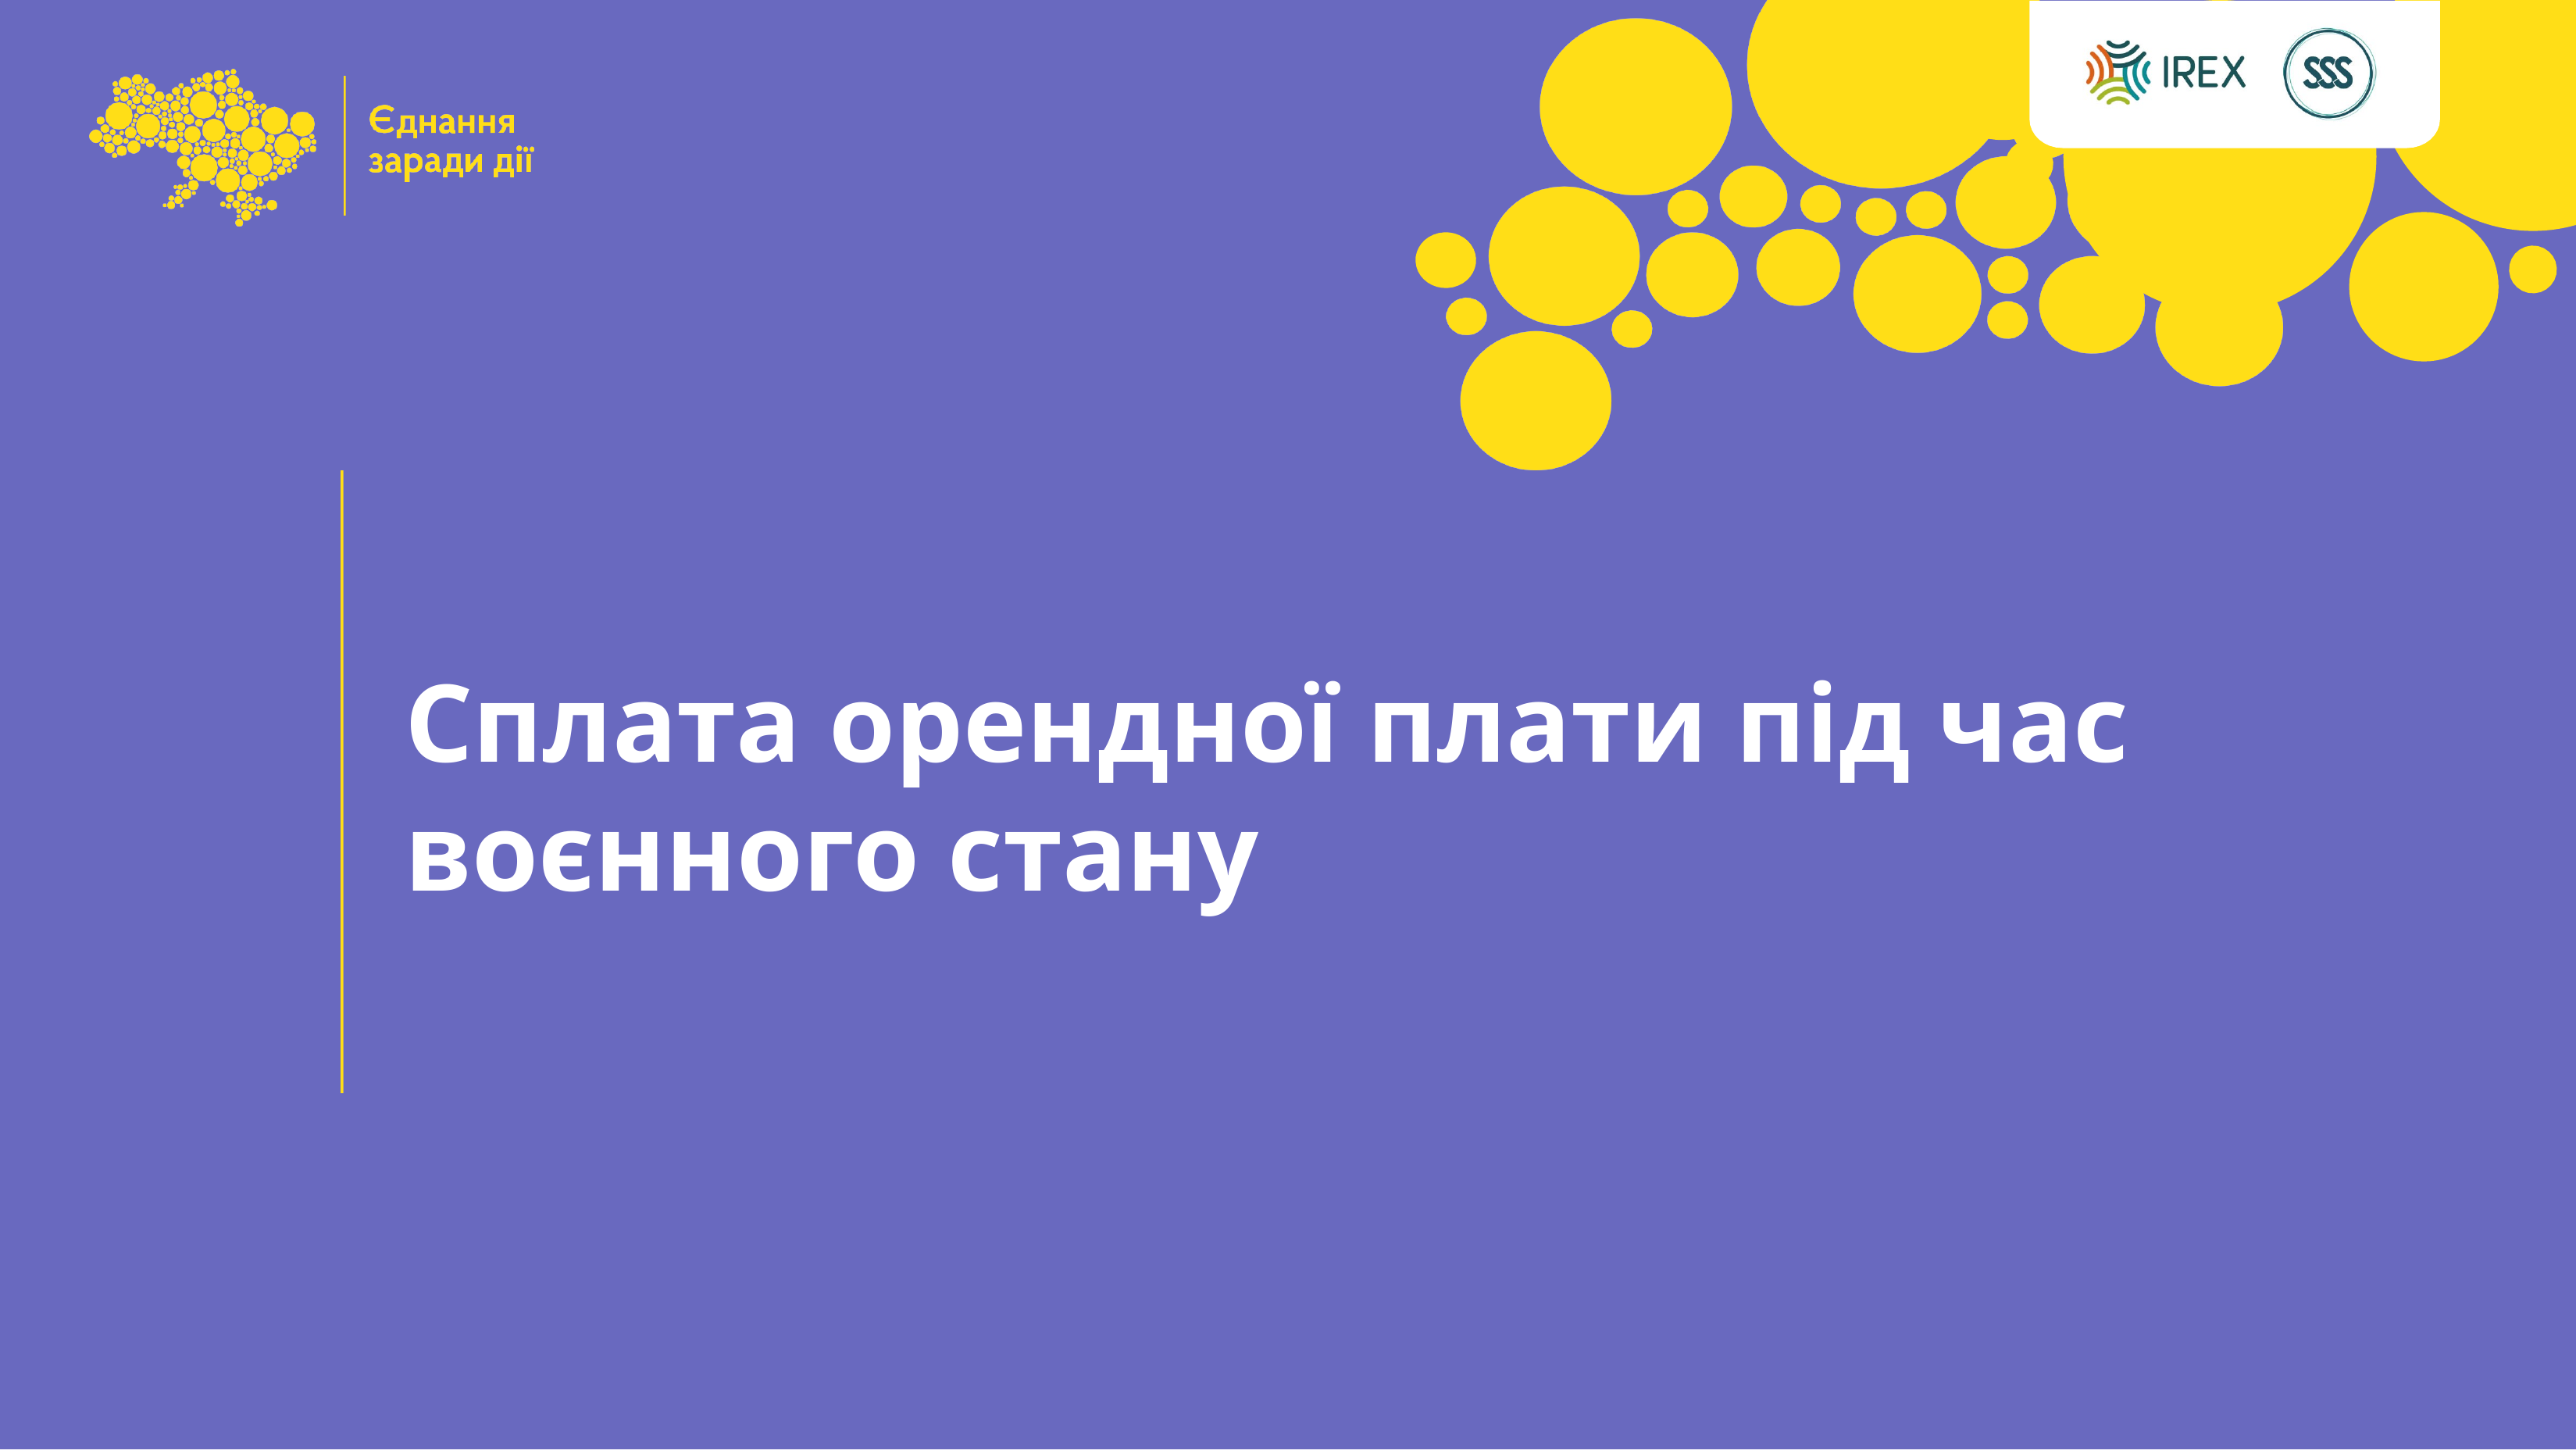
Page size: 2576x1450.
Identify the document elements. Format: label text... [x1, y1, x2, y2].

text_box [466, 115, 475, 134]
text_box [494, 145, 535, 178]
text_box [341, 470, 344, 1094]
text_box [369, 104, 425, 139]
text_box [478, 115, 514, 134]
text_box [0, 0, 2576, 1450]
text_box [1928, 0, 2576, 374]
picture [89, 69, 317, 227]
text_box Сплата орендної плати під час воєнного стану [405, 652, 2147, 912]
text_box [419, 114, 463, 134]
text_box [1415, 0, 2283, 471]
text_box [369, 153, 483, 182]
